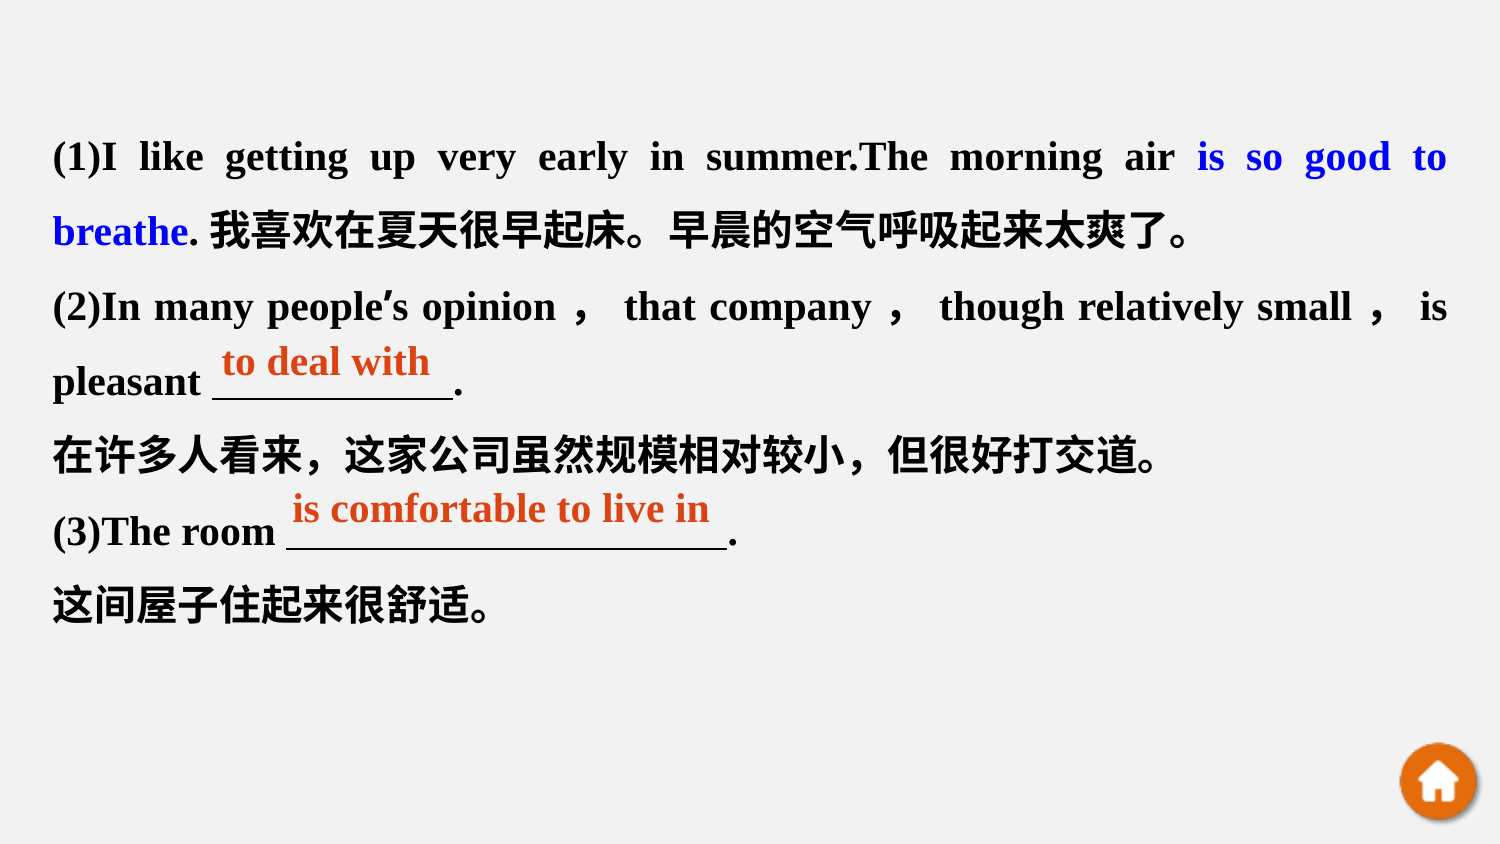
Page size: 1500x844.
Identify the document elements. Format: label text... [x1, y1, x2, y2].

text_box is comfortable to live in [281, 475, 722, 537]
text_box to deal with [209, 328, 442, 390]
text_box (1)I like getting up very early in summer.The morning air is so good to breathe.我喜欢在夏天很早起床。早晨的空气呼吸起来太爽了。 (2)In many people’s opinion，that company，though relatively small，is pleasant . 在许多人看来，这家公司虽然规模相对较小，但很好打交道。 (3)The room . 这间屋子住起来很舒适。 [41, 98, 1459, 635]
picture [1397, 740, 1486, 829]
